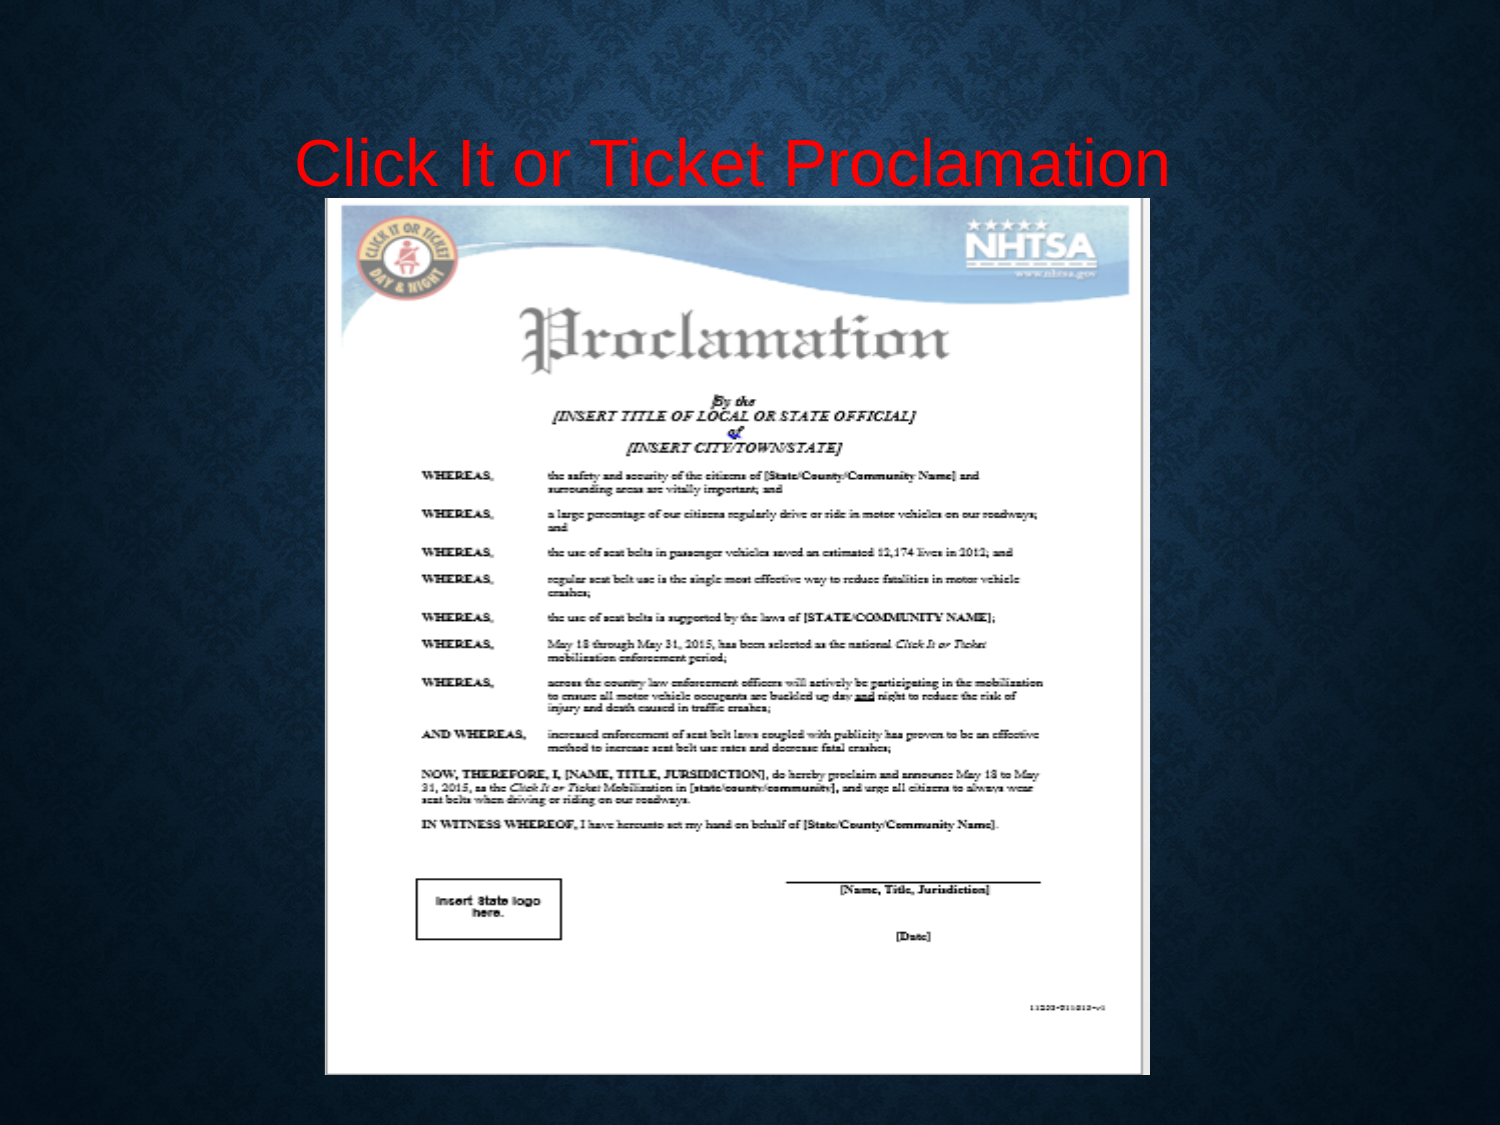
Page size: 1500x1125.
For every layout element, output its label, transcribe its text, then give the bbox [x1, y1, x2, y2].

picture [0, 0, 1500, 1125]
text_box Click It or Ticket Proclamation [112, 112, 1374, 208]
